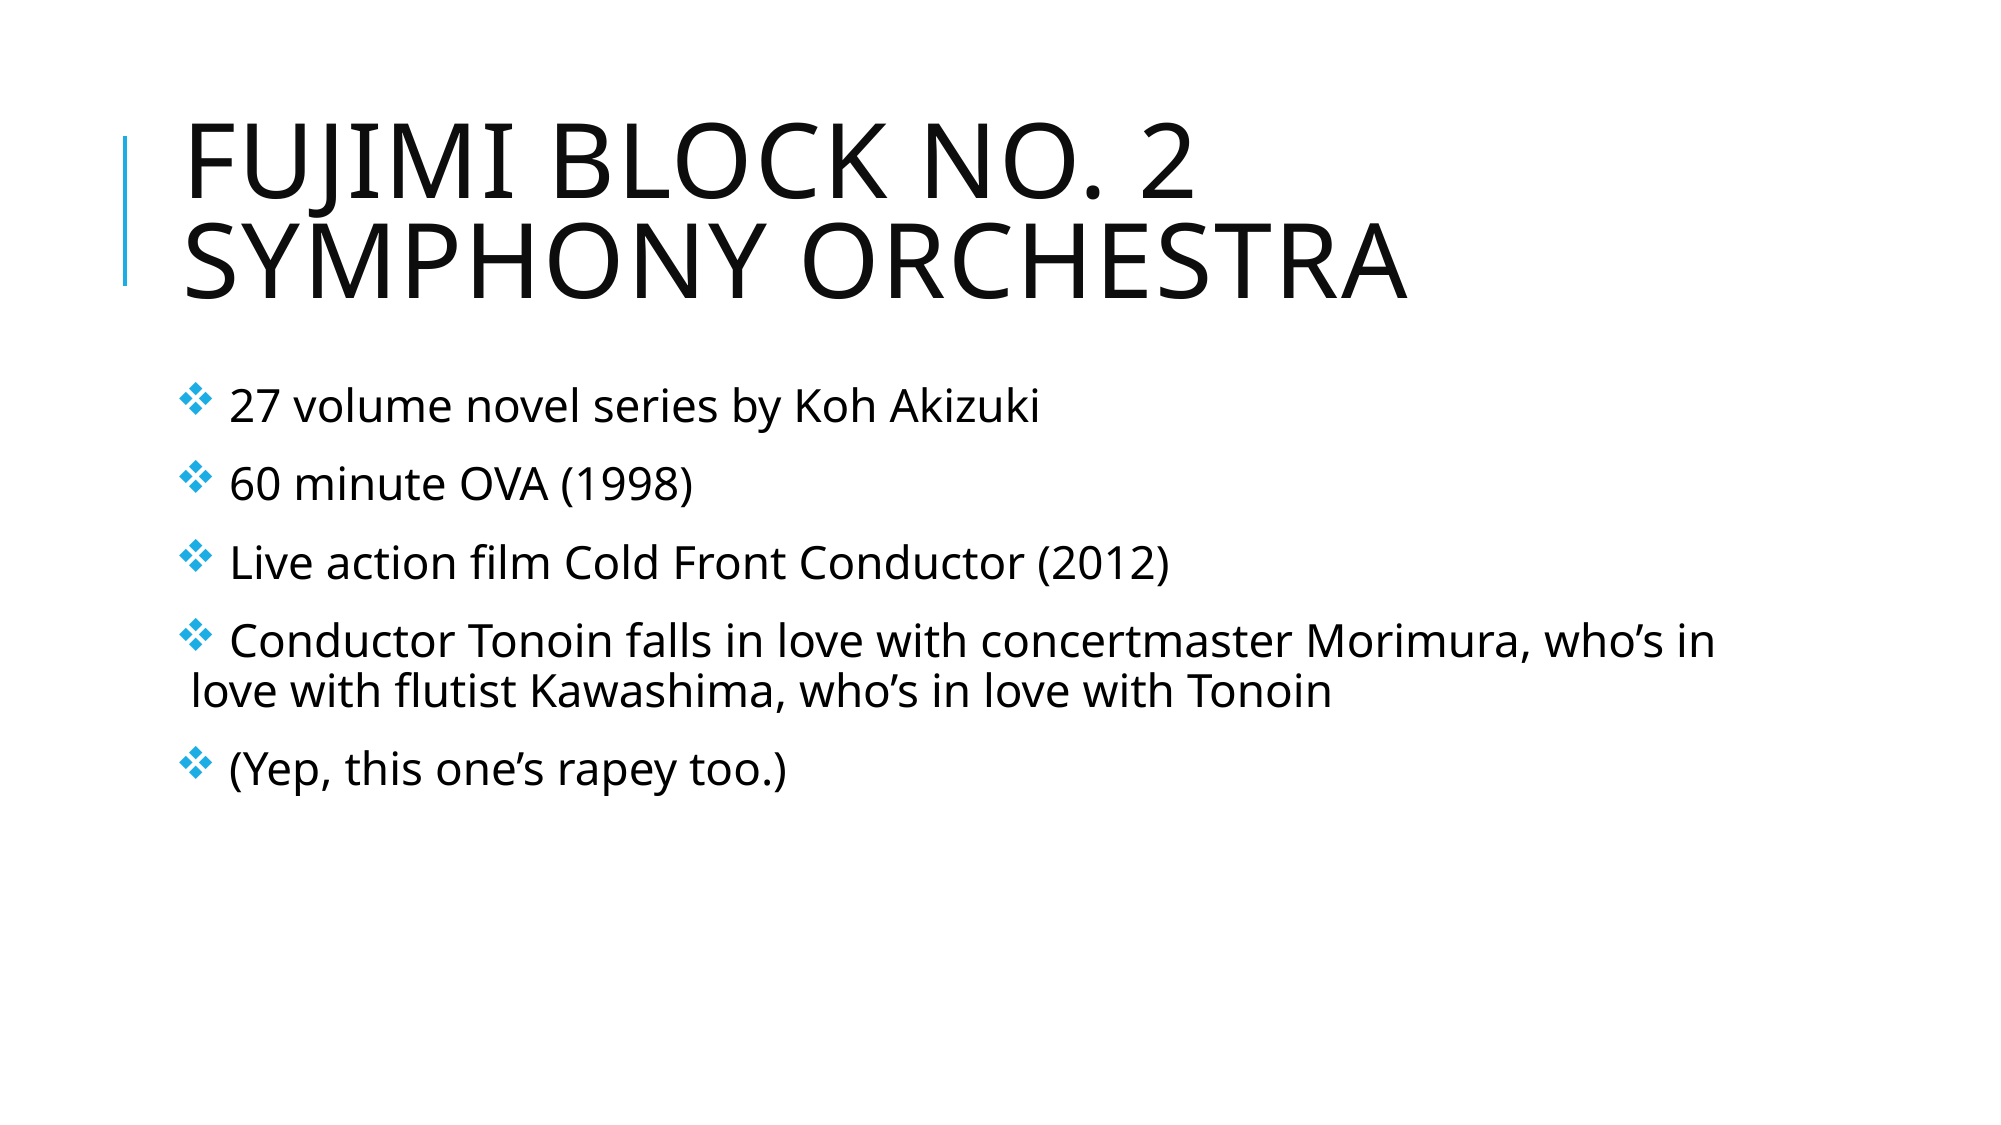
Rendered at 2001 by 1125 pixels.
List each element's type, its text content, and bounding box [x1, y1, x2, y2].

list 27 volume novel series by Koh Akizuki 60 minute OVA (1998) Live action film Cold Front Conductor (2012) Conductor Tonoin falls in love with concertmaster Morimura, who’s in love with flutist Kawashima, who’s in love with Tonoin (Yep, this one’s rapey too.) [168, 375, 1763, 1035]
title Fujimi Block No. 2 Symphony Orchestra [168, 96, 1763, 342]
